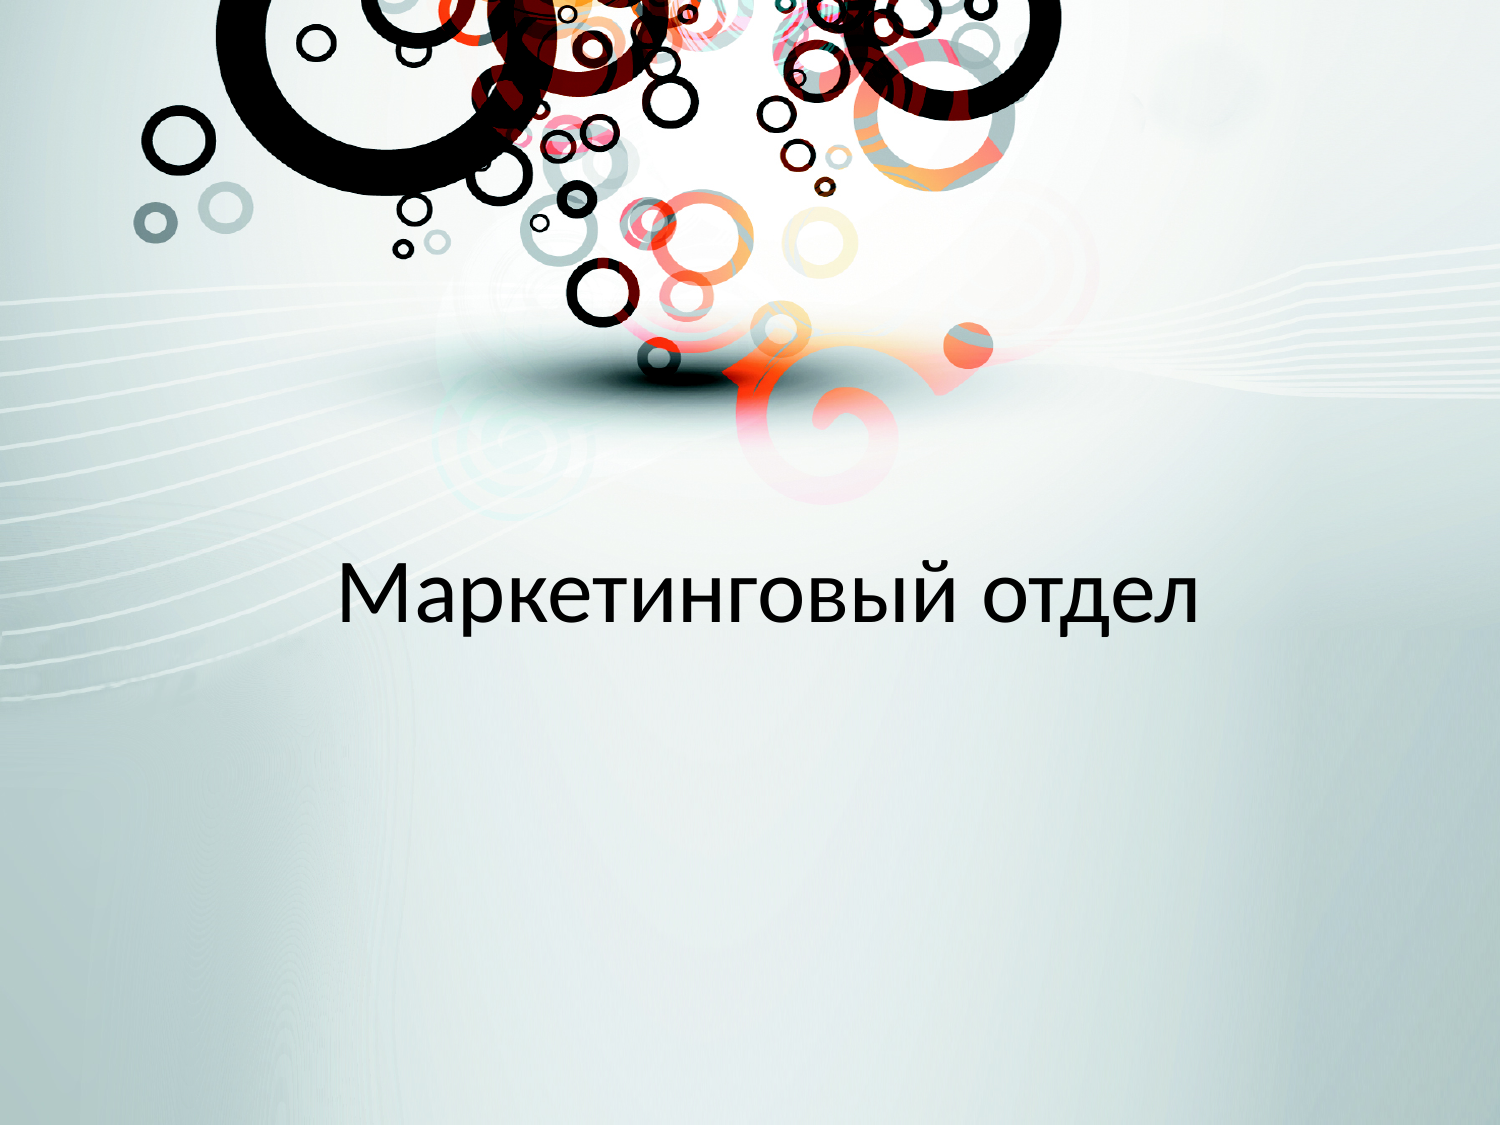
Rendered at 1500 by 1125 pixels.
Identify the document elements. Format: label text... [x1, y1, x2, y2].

title Маркетинговый отдел [93, 492, 1444, 680]
picture [0, 0, 1500, 1125]
